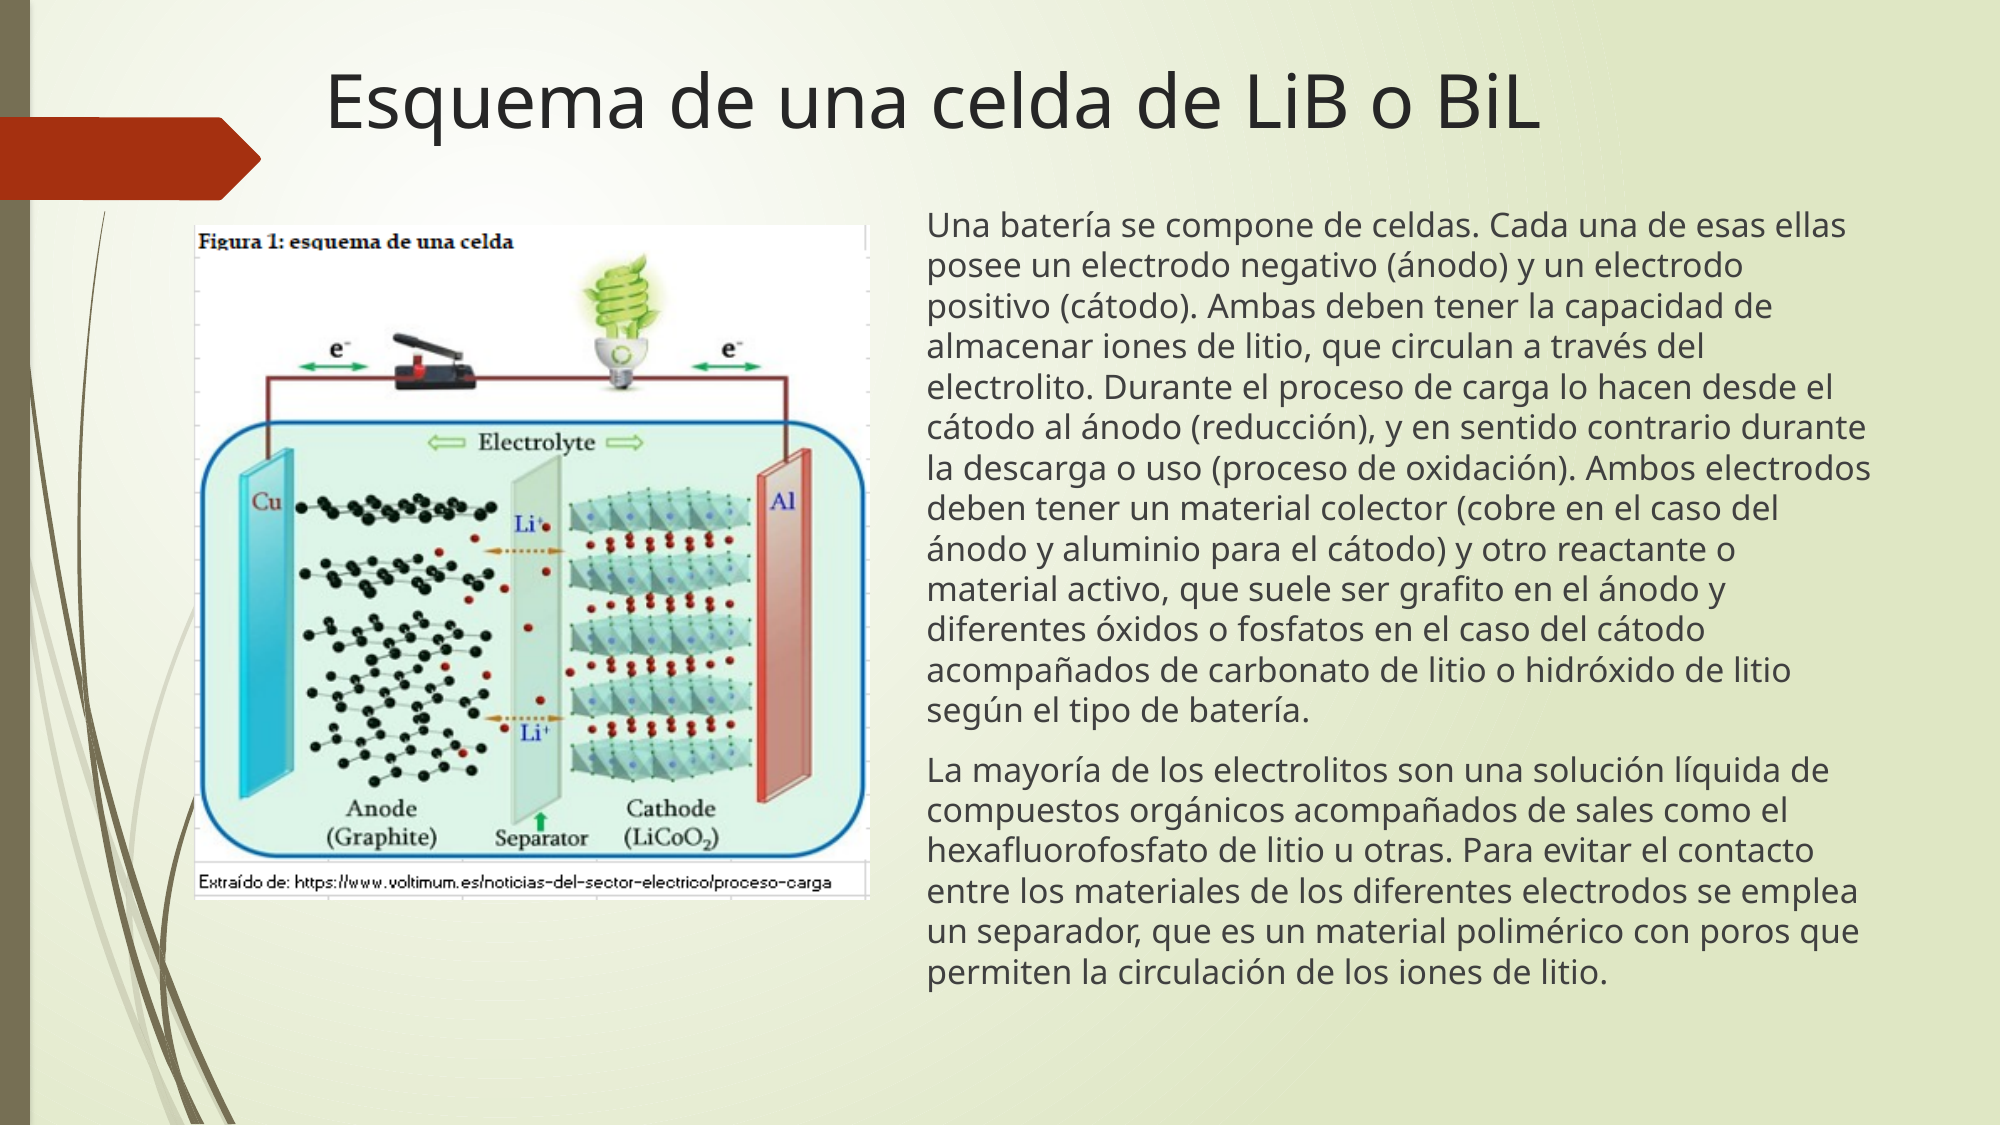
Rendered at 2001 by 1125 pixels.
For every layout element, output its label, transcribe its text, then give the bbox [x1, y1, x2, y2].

list Una batería se compone de celdas. Cada una de esas ellas posee un electrodo negativo (ánodo) y un electrodo positivo (cátodo). Ambas deben tener la capacidad de almacenar iones de litio, que circulan a través del electrolito. Durante el proceso de carga lo hacen desde el cátodo al ánodo (reducción), y en sentido contrario durante la descarga o uso (proceso de oxidación). Ambos electrodos deben tener un material colector (cobre en el caso del ánodo y aluminio para el cátodo) y otro reactante o material activo, que suele ser grafito en el ánodo y diferentes óxidos o fosfatos en el caso del cátodo acompañados de carbonato de litio o hidróxido de litio según el tipo de batería. La mayoría de los electrolitos son una solución líquida de compuestos orgánicos acompañados de sales como el hexafluorofosfato de litio u otras. Para evitar el contacto entre los materiales de los diferentes electrodos se emplea un separador, que es un material polimérico con poros que permiten la circulación de los iones de litio. [911, 196, 1888, 1007]
title Esquema de una celda de LiB o BiL [309, 46, 1888, 156]
picture [193, 225, 871, 900]
